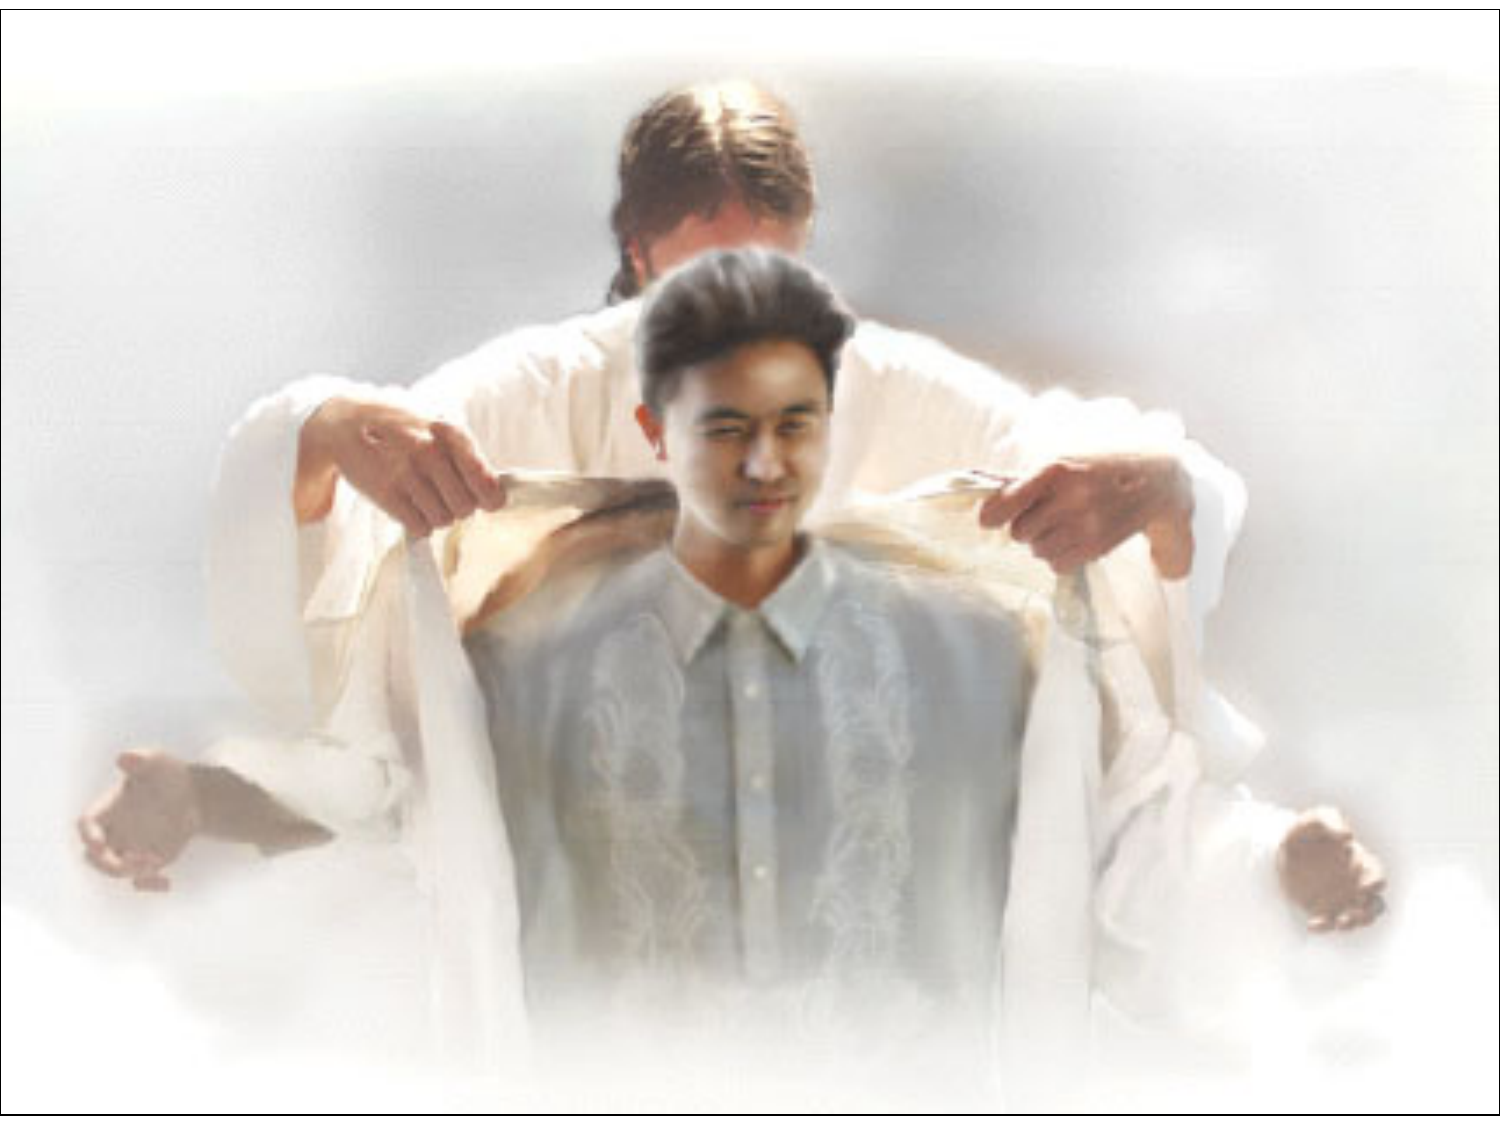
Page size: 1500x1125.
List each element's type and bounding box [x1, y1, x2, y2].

text_box [0, 9, 1500, 1116]
